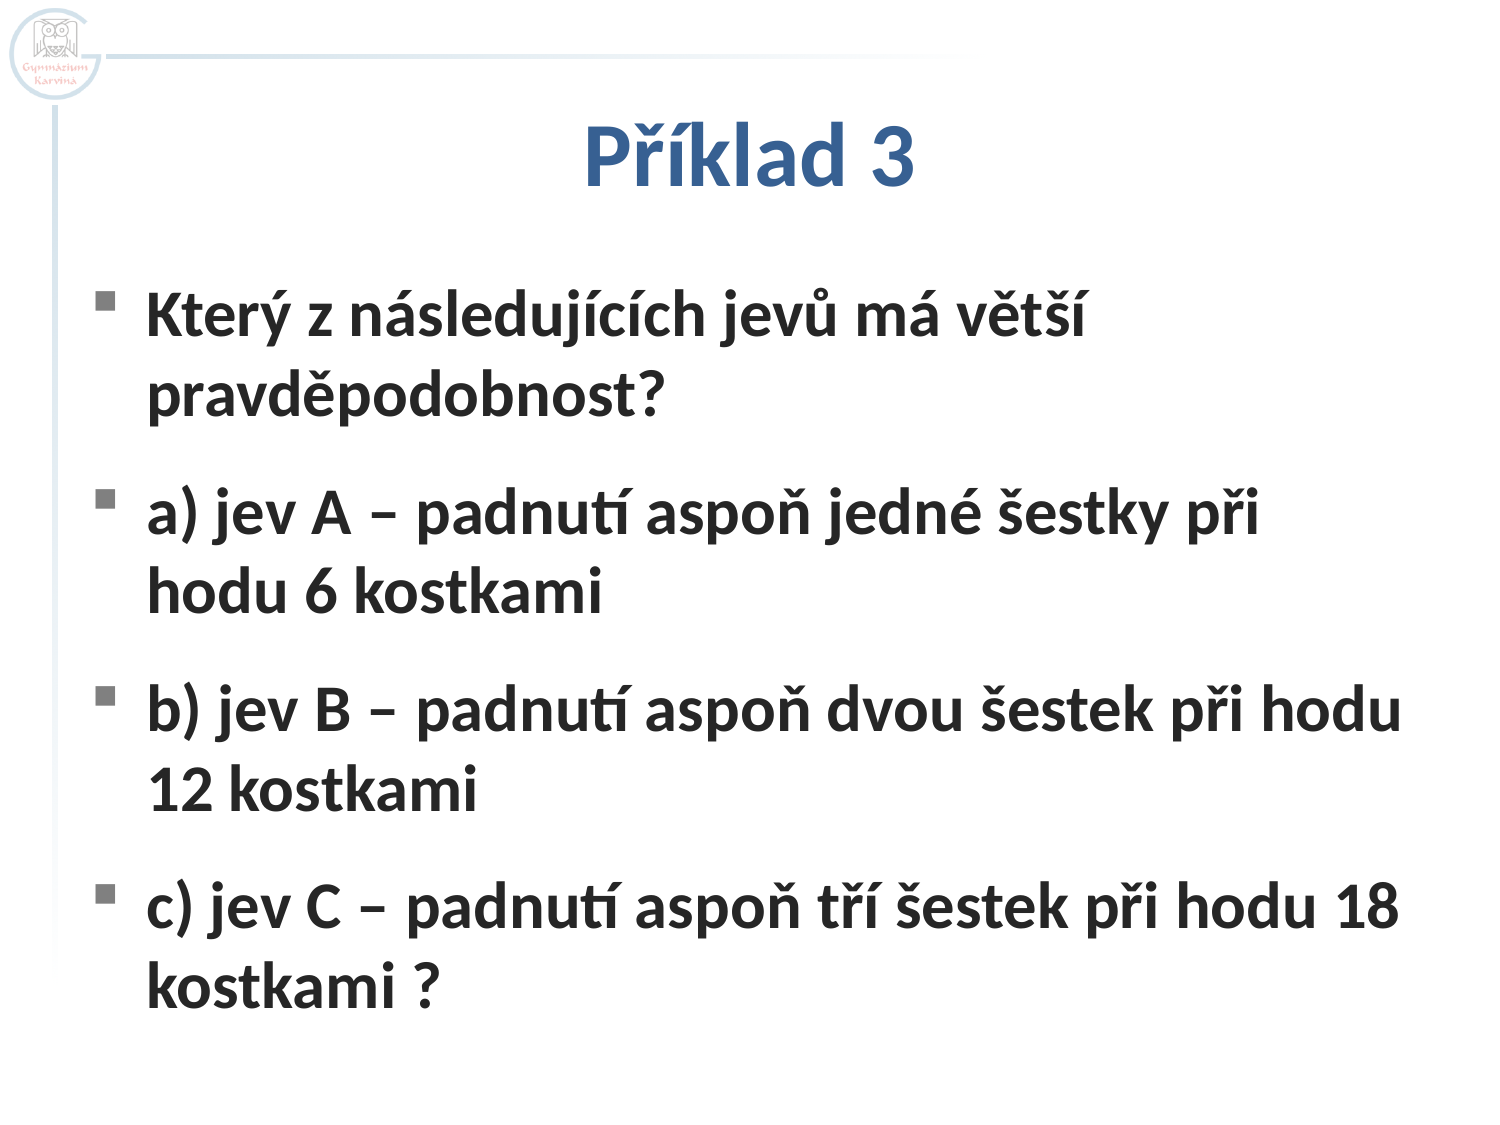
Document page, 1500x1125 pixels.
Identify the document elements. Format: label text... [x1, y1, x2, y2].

picture [8, 5, 104, 101]
list Který z následujících jevů má větší pravděpodobnost? a) jev A – padnutí aspoň jedné šestky při hodu 6 kostkami b) jev B – padnutí aspoň dvou šestek při hodu 12 kostkami c) jev C – padnutí aspoň tří šestek při hodu 18 kostkami ? [75, 262, 1425, 1047]
title Příklad 3 [75, 56, 1425, 244]
picture [52, 105, 58, 992]
